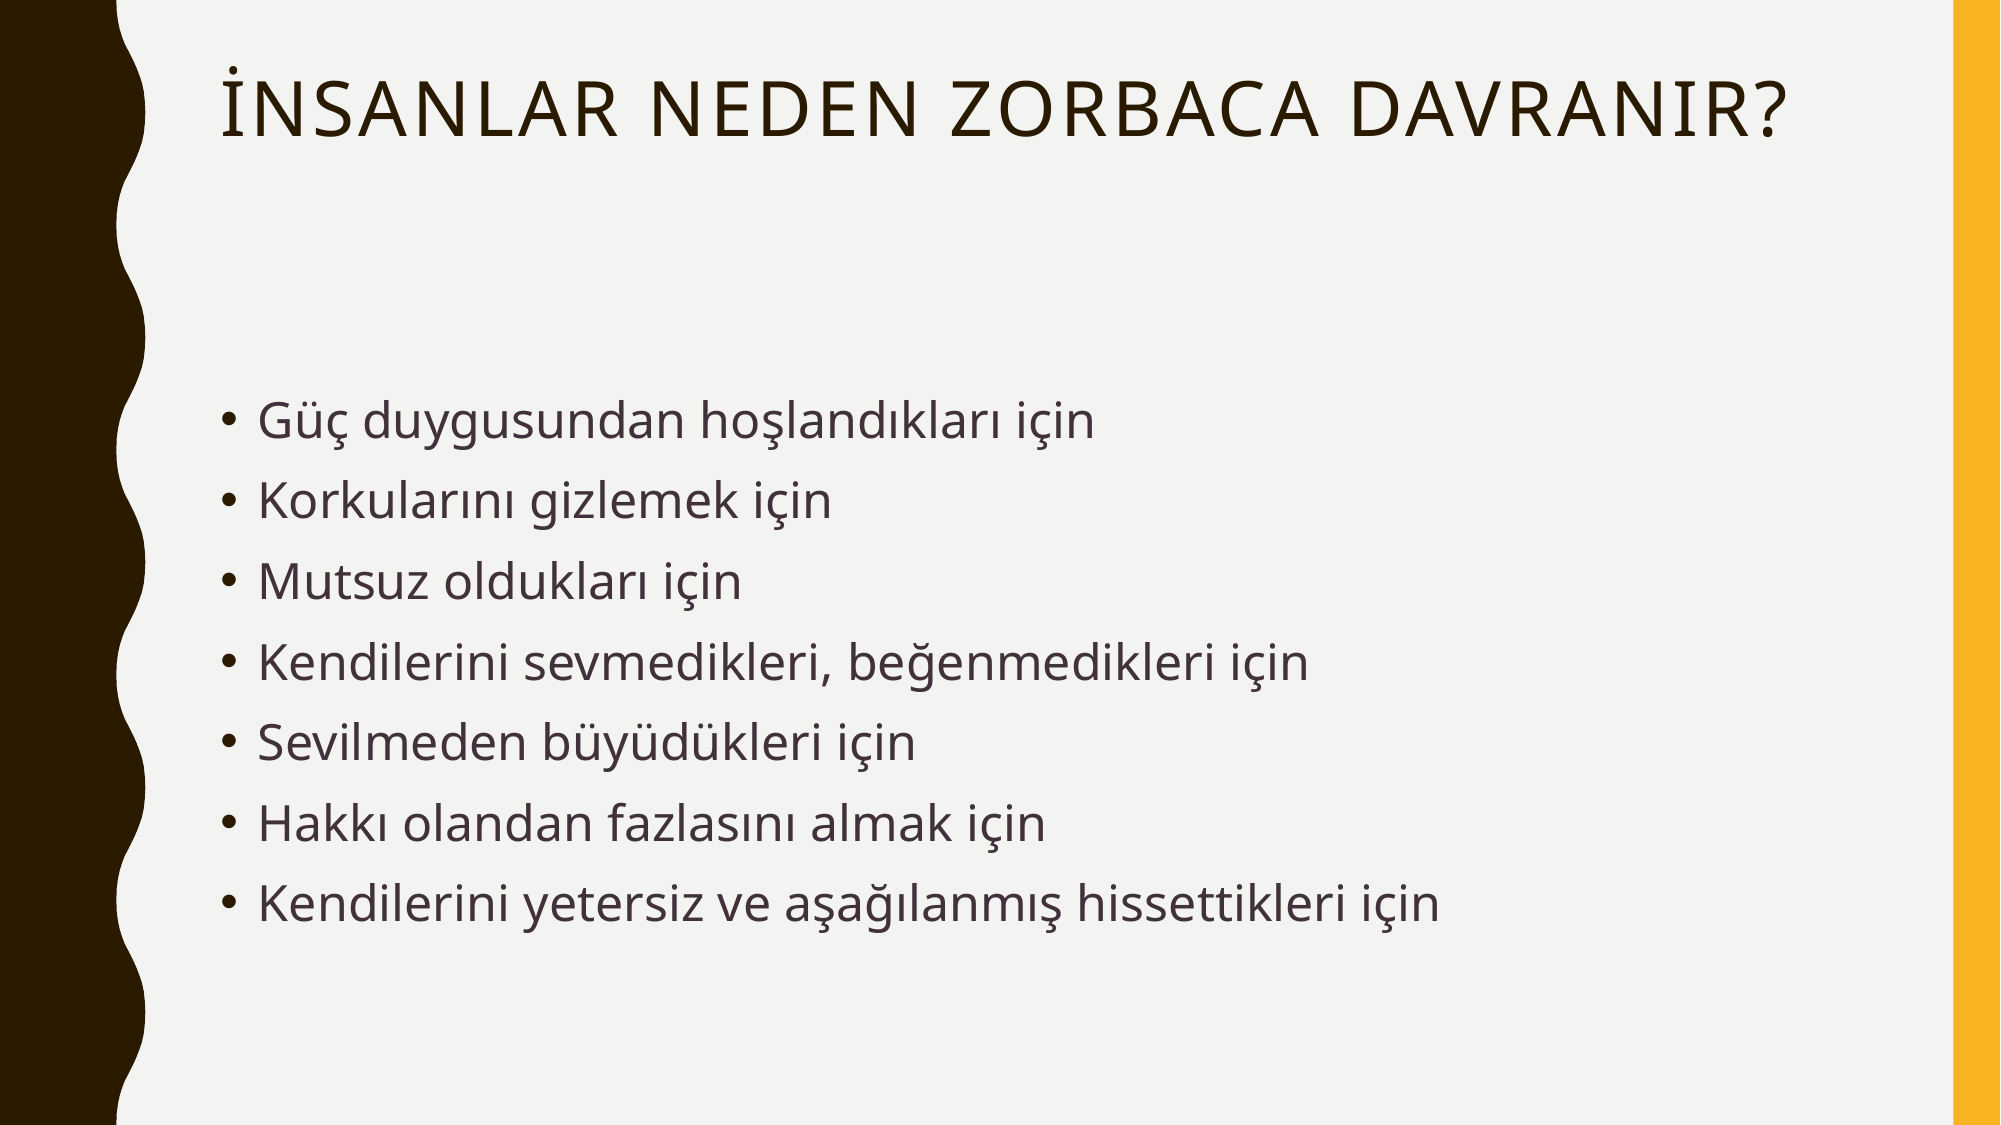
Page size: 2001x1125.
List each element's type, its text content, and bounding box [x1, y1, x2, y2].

list Güç duygusundan hoşlandıkları için Korkularını gizlemek için Mutsuz oldukları için Kendilerini sevmedikleri, beğenmedikleri için Sevilmeden büyüdükleri için Hakkı olandan fazlasını almak için Kendilerini yetersiz ve aşağılanmış hissettikleri için [205, 375, 1875, 965]
title İnsanlar Neden Zorbaca Davranır? [205, 62, 1875, 308]
